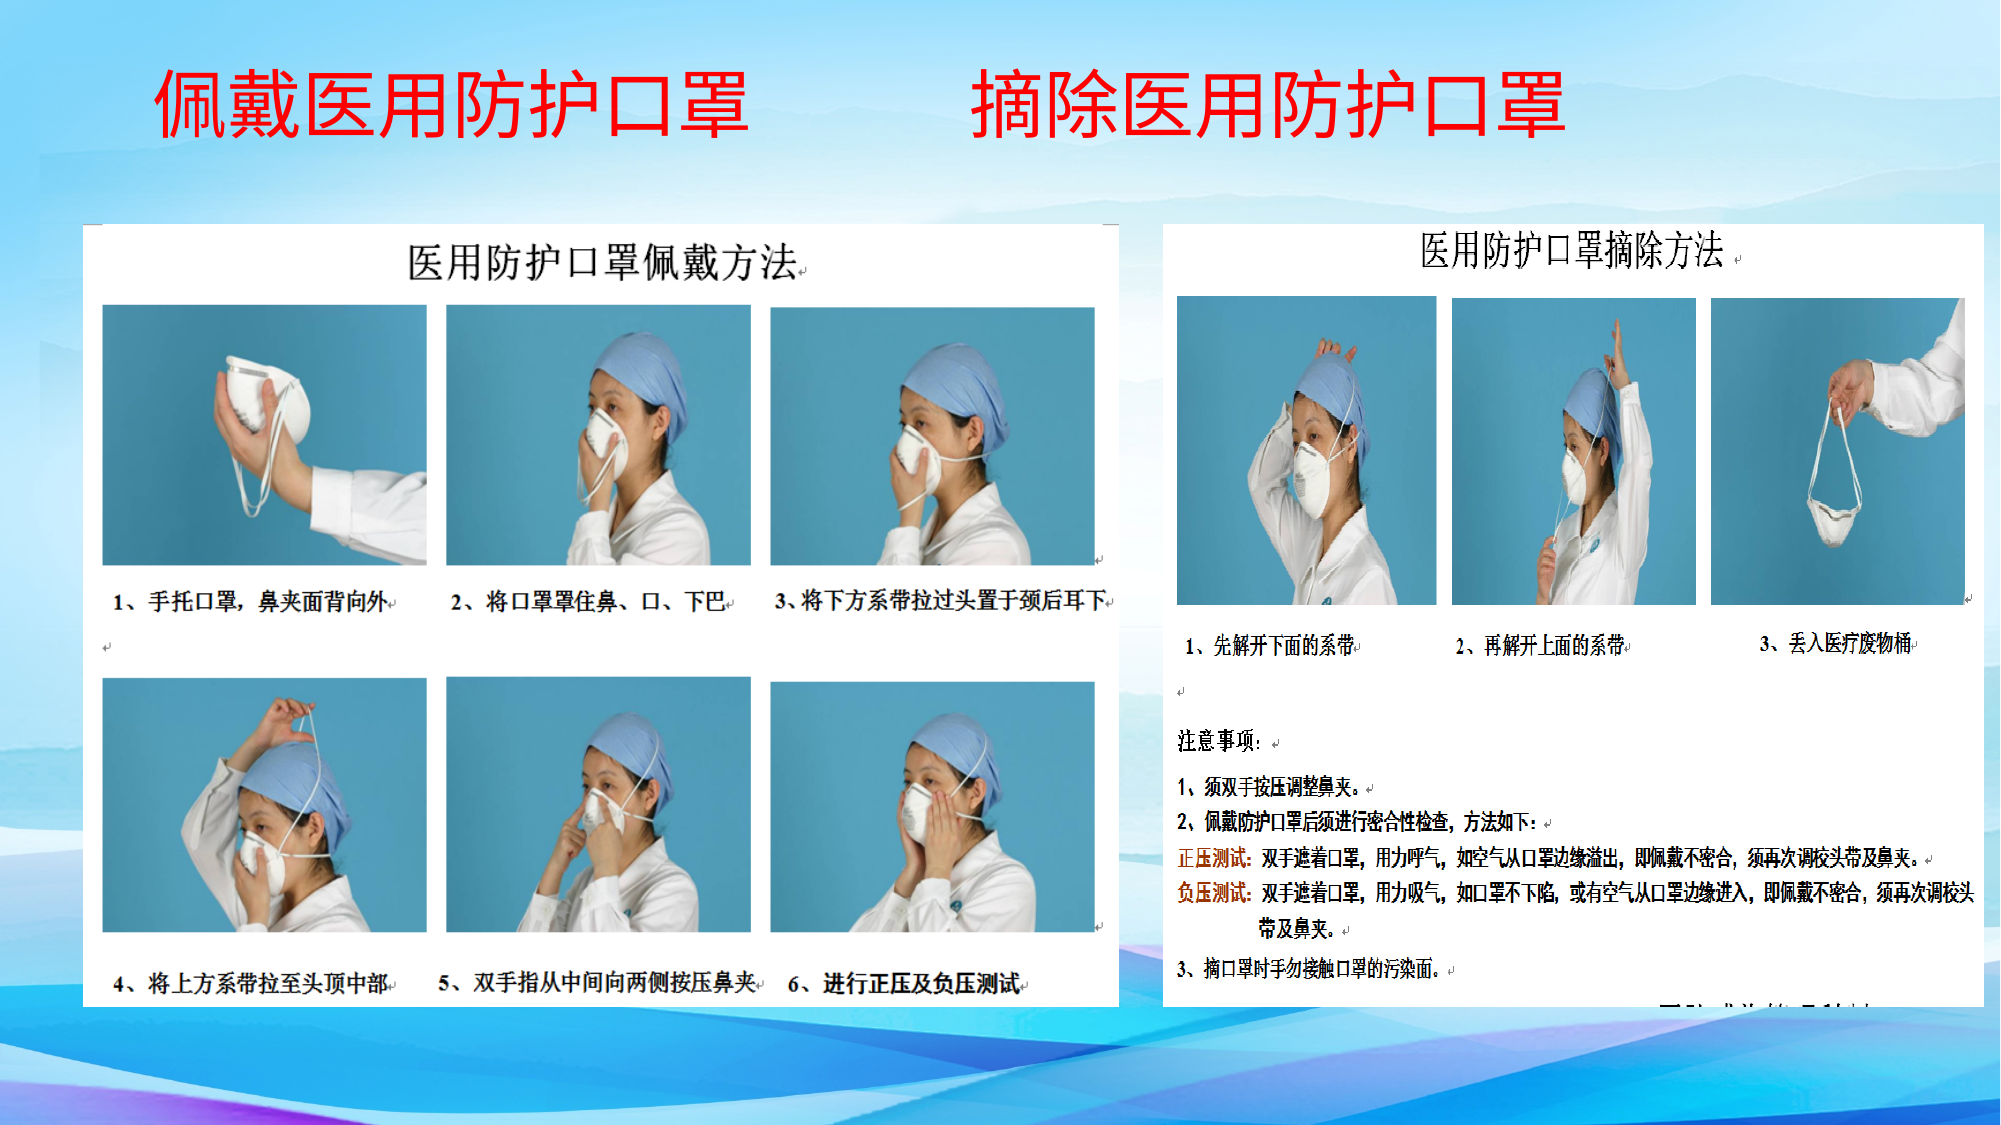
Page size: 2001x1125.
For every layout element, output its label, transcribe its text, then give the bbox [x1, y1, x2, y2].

picture [1508, 1092, 1519, 1096]
picture [0, 0, 2001, 1125]
title 佩戴医用防护口罩 摘除医用防护口罩 [137, 59, 1863, 278]
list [83, 224, 1119, 1007]
